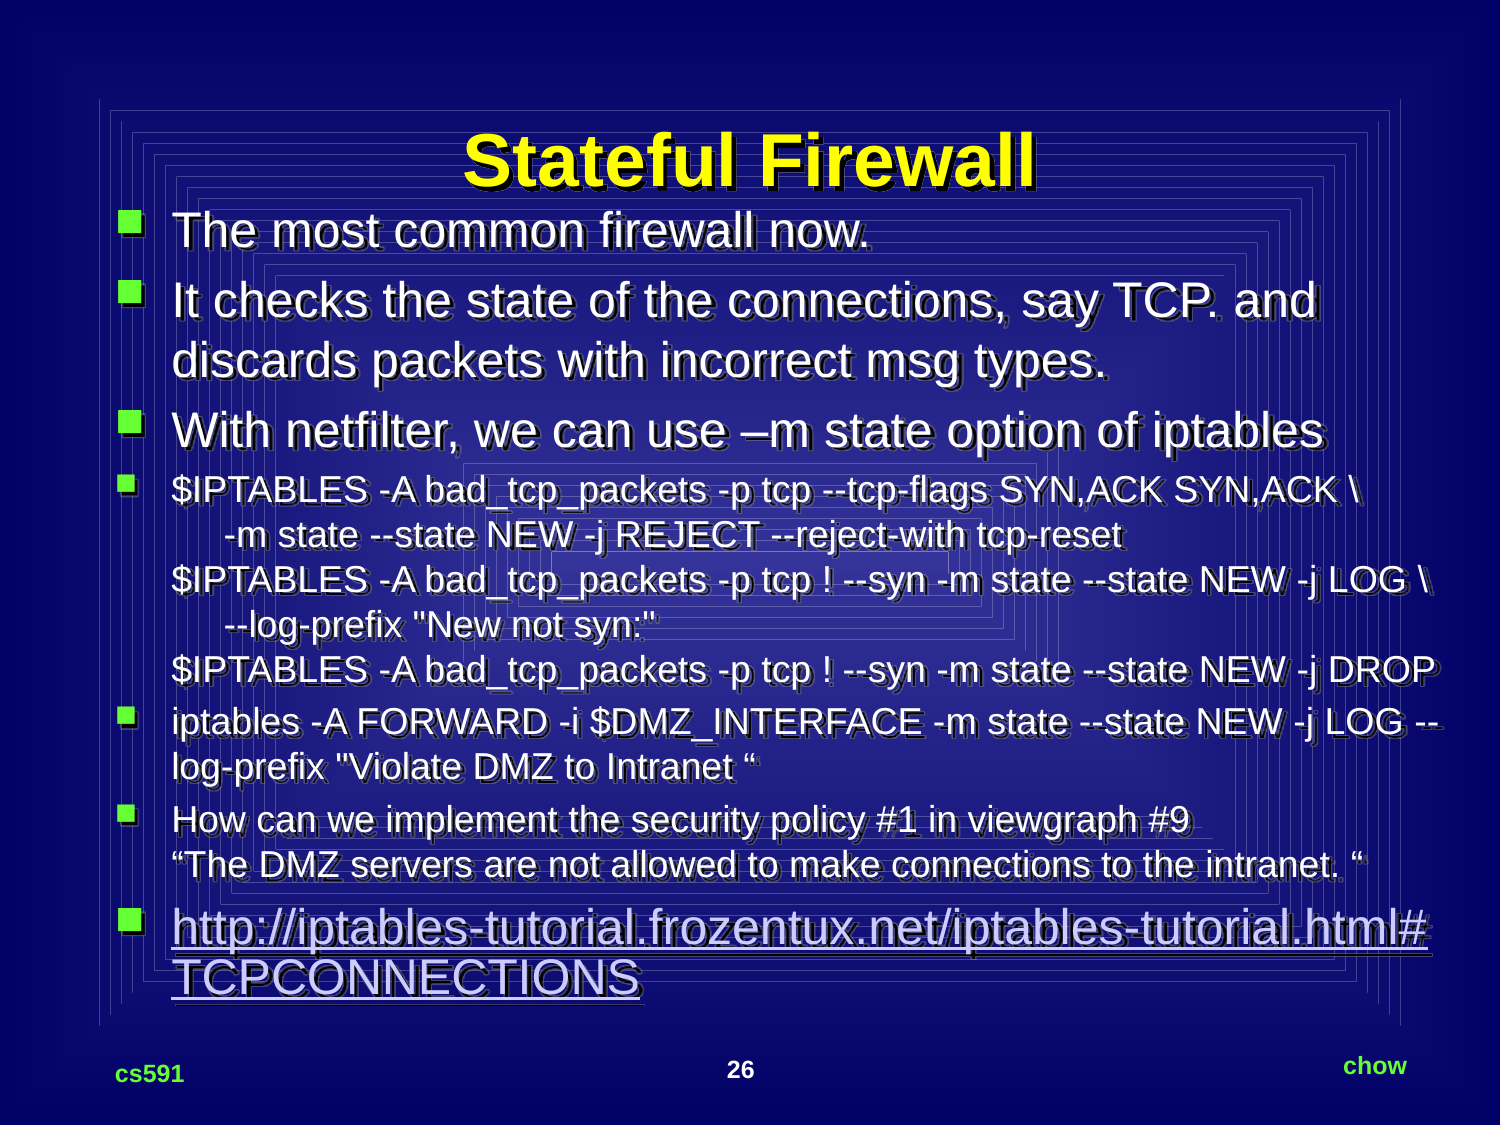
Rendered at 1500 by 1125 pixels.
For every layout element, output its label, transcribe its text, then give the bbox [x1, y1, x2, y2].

title Stateful Firewall [112, 62, 1388, 189]
list The most common firewall now. It checks the state of the connections, say TCP. and discards packets with incorrect msg types. With netfilter, we can use –m state option of iptables $IPTABLES -A bad_tcp_packets -p tcp --tcp-flags SYN,ACK SYN,ACK \ -m state --state NEW -j REJECT --reject-with tcp-reset $IPTABLES -A bad_tcp_packets -p tcp ! --syn -m state --state NEW -j LOG \ --log-prefix "New not syn:" $IPTABLES -A bad_tcp_packets -p tcp ! --syn -m state --state NEW -j DROP iptables -A FORWARD -i $DMZ_INTERFACE -m state --state NEW -j LOG --log-prefix "Violate DMZ to Intranet “ How can we implement the security policy #1 in viewgraph #9 “The DMZ servers are not allowed to make connections to the intranet. “ http://iptables-tutorial.frozentux.net/iptables-tutorial.html#TCPCONNECTIONS [99, 189, 1466, 940]
